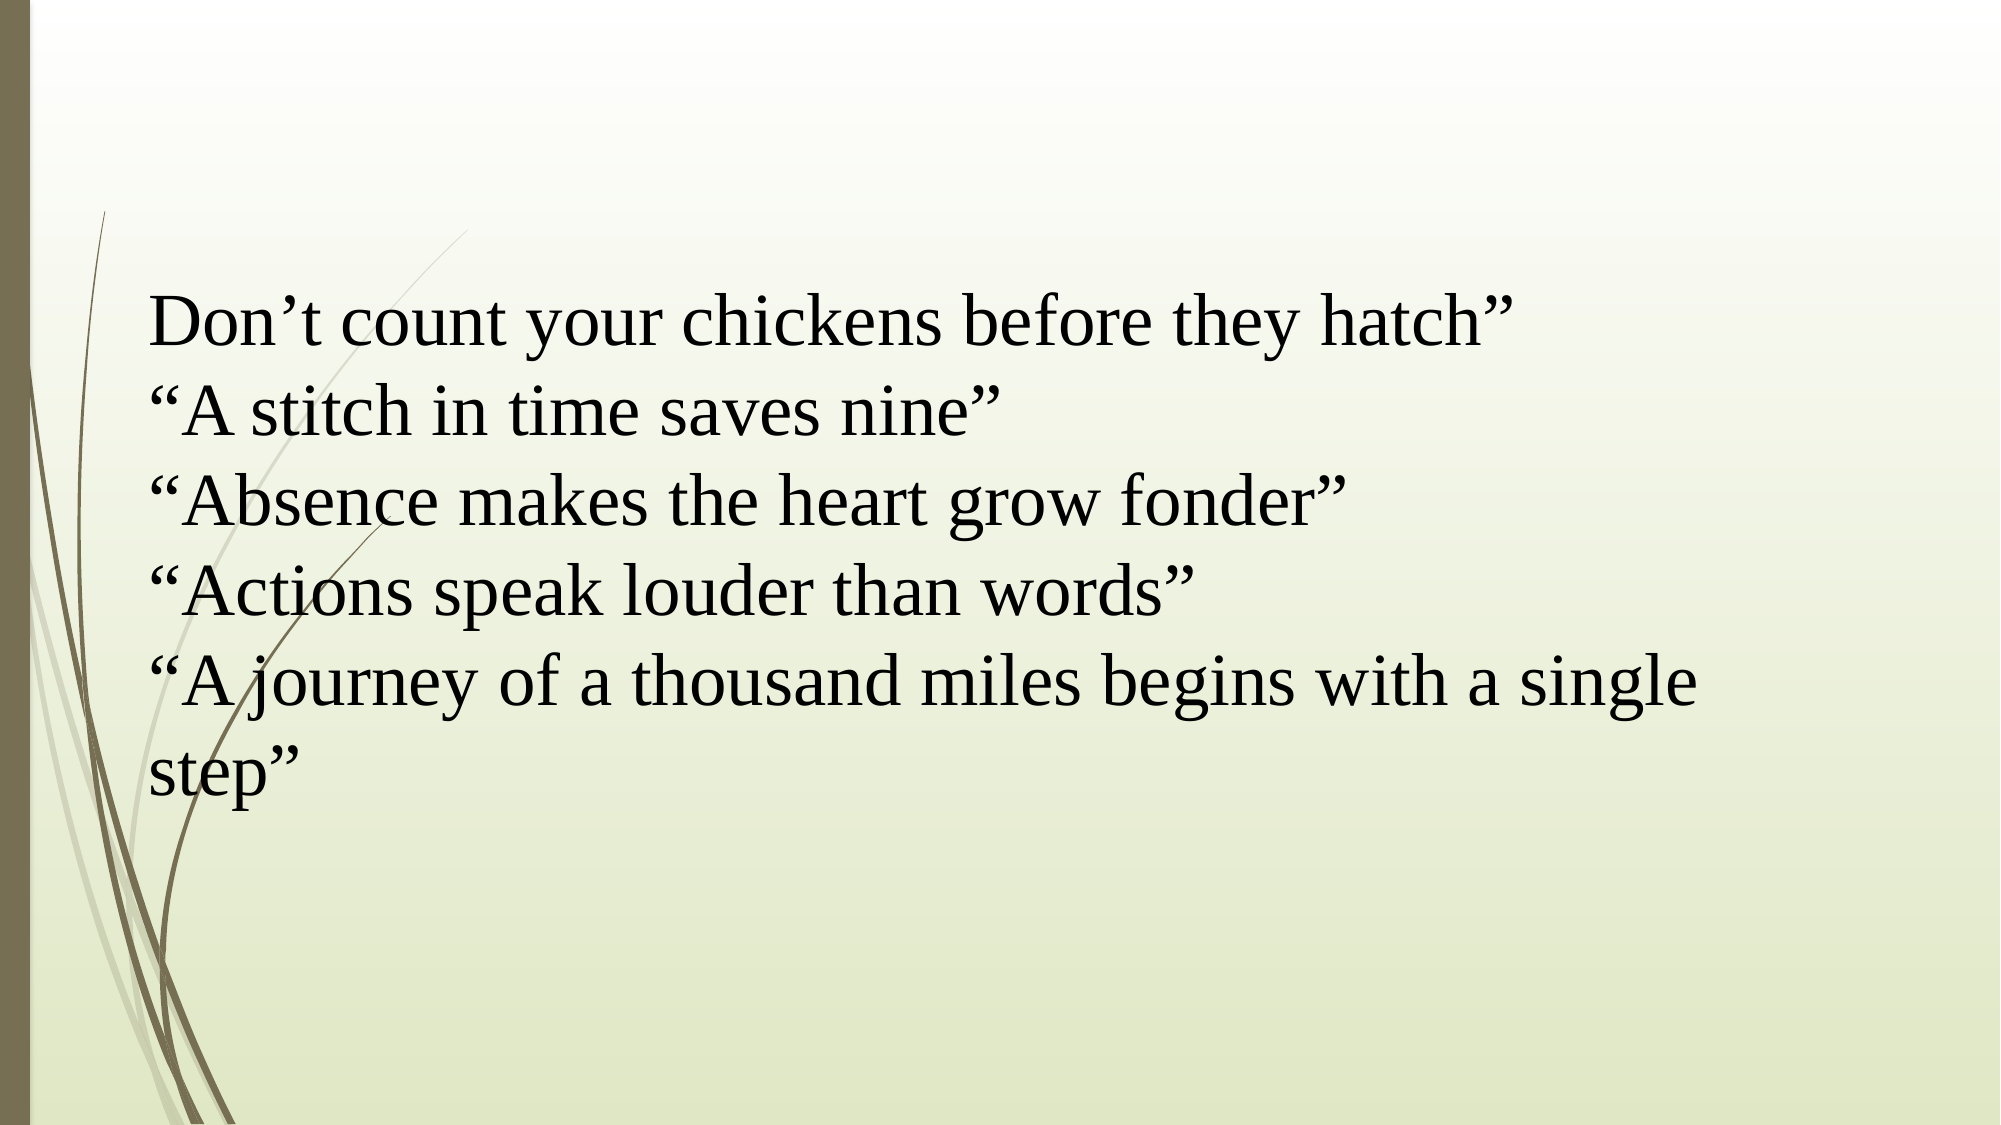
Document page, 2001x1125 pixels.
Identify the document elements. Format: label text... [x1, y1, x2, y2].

list Don’t count your chickens before they hatch” “A stitch in time saves nine” “Absence makes the heart grow fonder” “Actions speak louder than words” “A journey of a thousand miles begins with a single step” [133, 262, 1867, 938]
